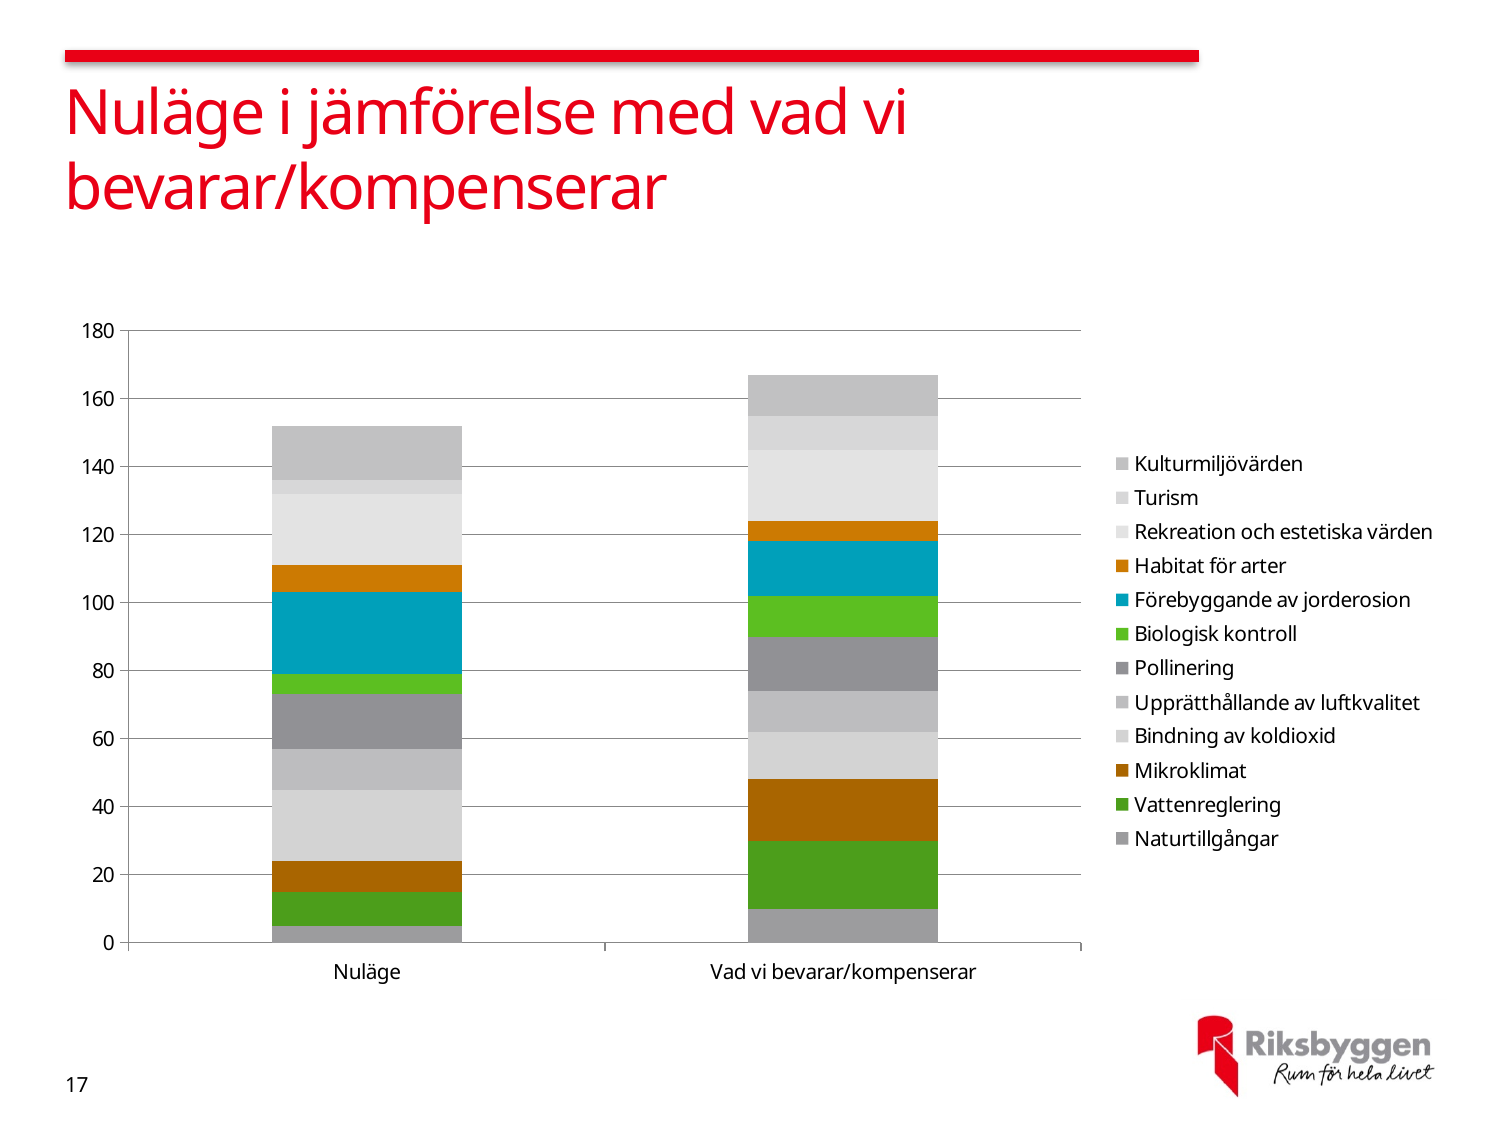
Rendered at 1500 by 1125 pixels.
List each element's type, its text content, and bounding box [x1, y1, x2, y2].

slide_number 17 [64, 1065, 187, 1107]
picture [1181, 1000, 1447, 1112]
chart [52, 302, 1453, 1000]
title Nuläge i jämförelse med vad vi bevarar/kompenserar [64, 64, 1199, 242]
